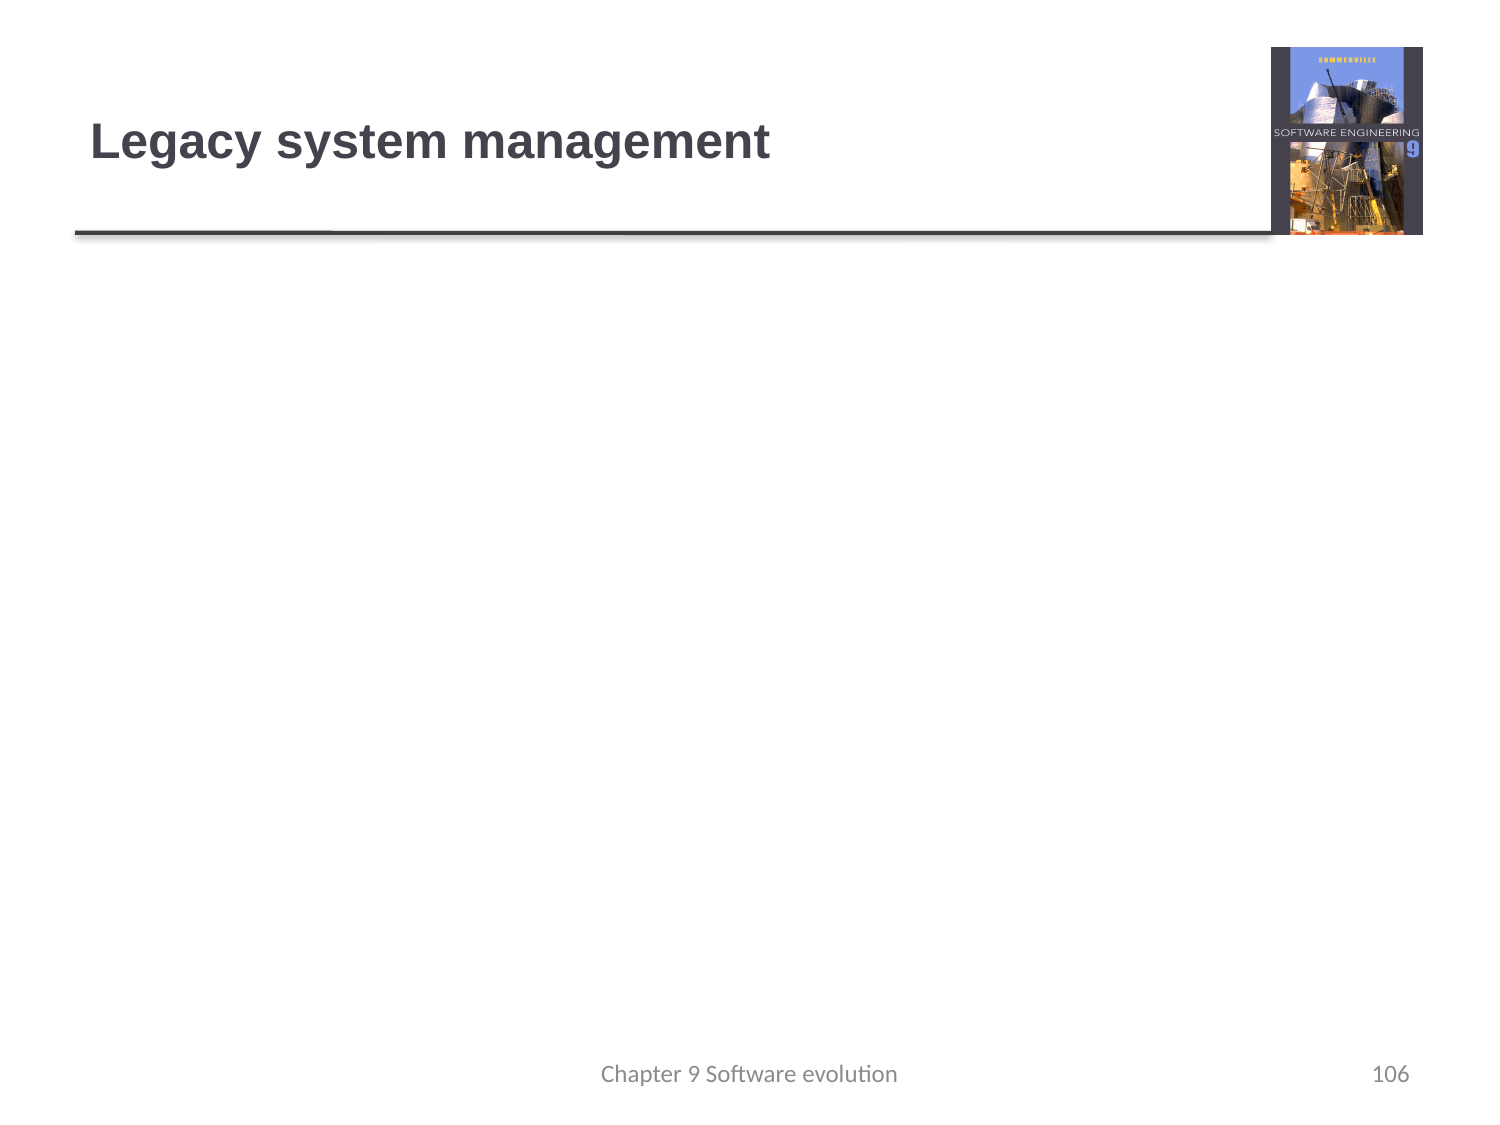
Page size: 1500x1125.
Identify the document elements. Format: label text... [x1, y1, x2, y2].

footer Chapter 9 Software evolution [512, 1042, 988, 1103]
picture [1272, 47, 1423, 235]
slide_number 106 [1074, 1042, 1425, 1103]
title Legacy system management [74, 44, 1272, 233]
